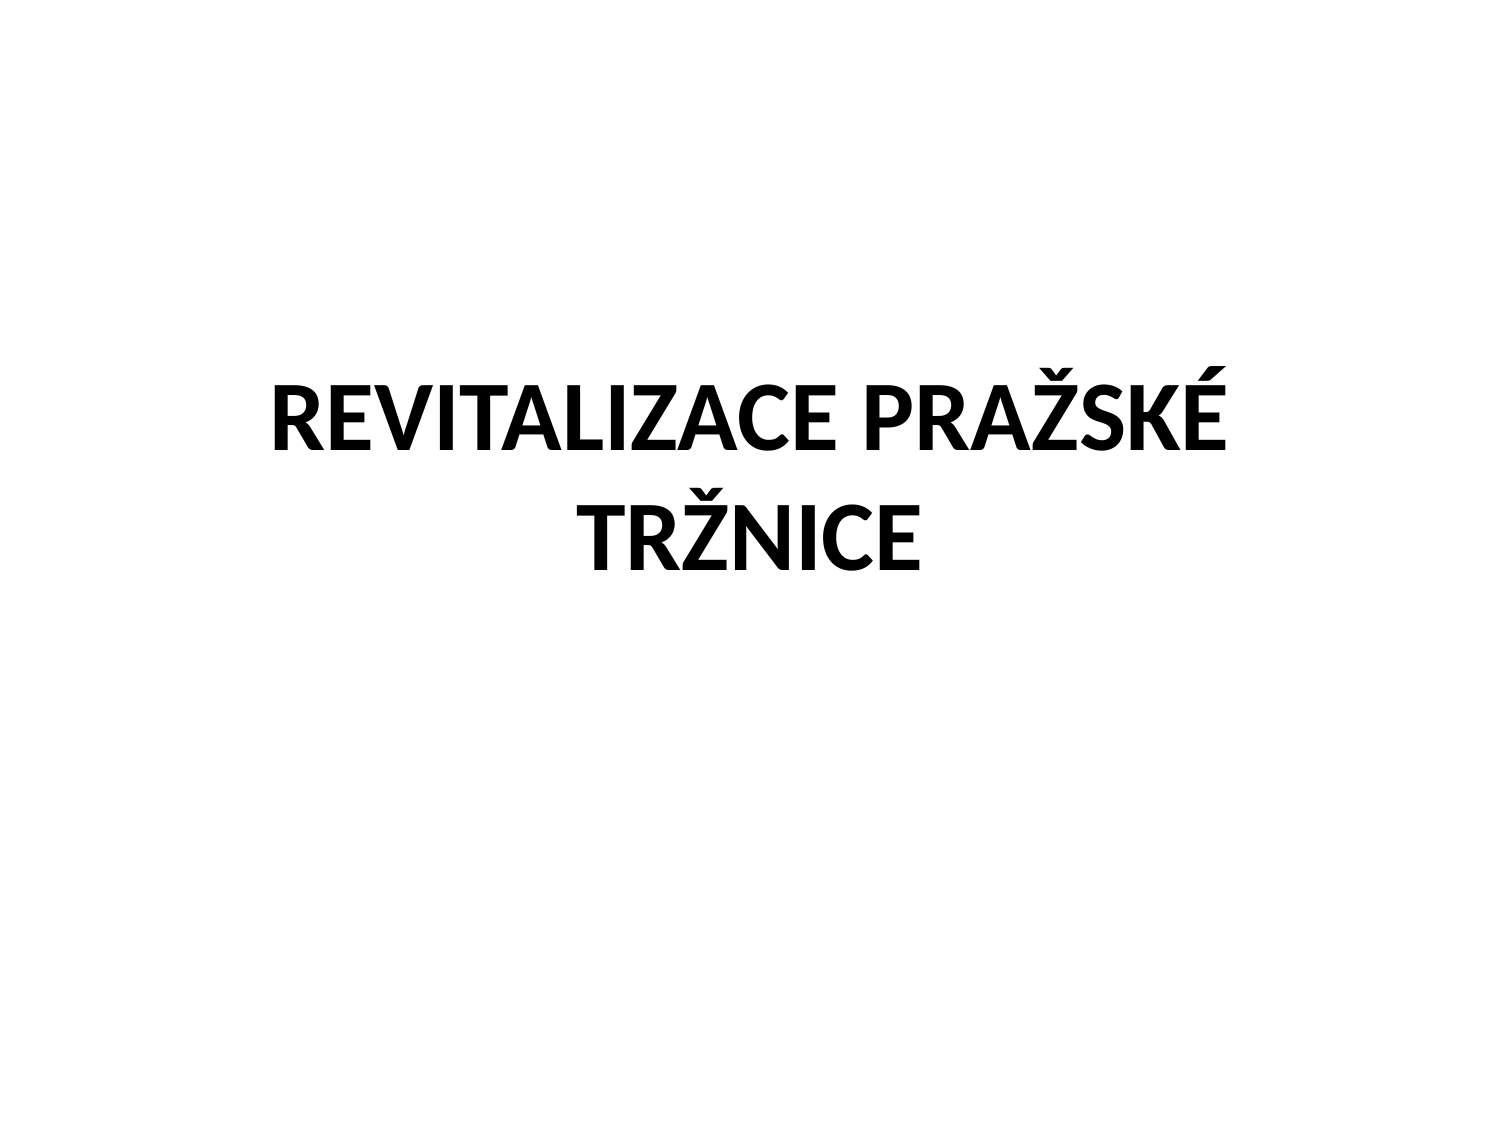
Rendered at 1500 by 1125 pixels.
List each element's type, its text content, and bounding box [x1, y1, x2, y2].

title REVITALIZACE PRAŽSKÉ TRŽNICE [112, 349, 1388, 591]
